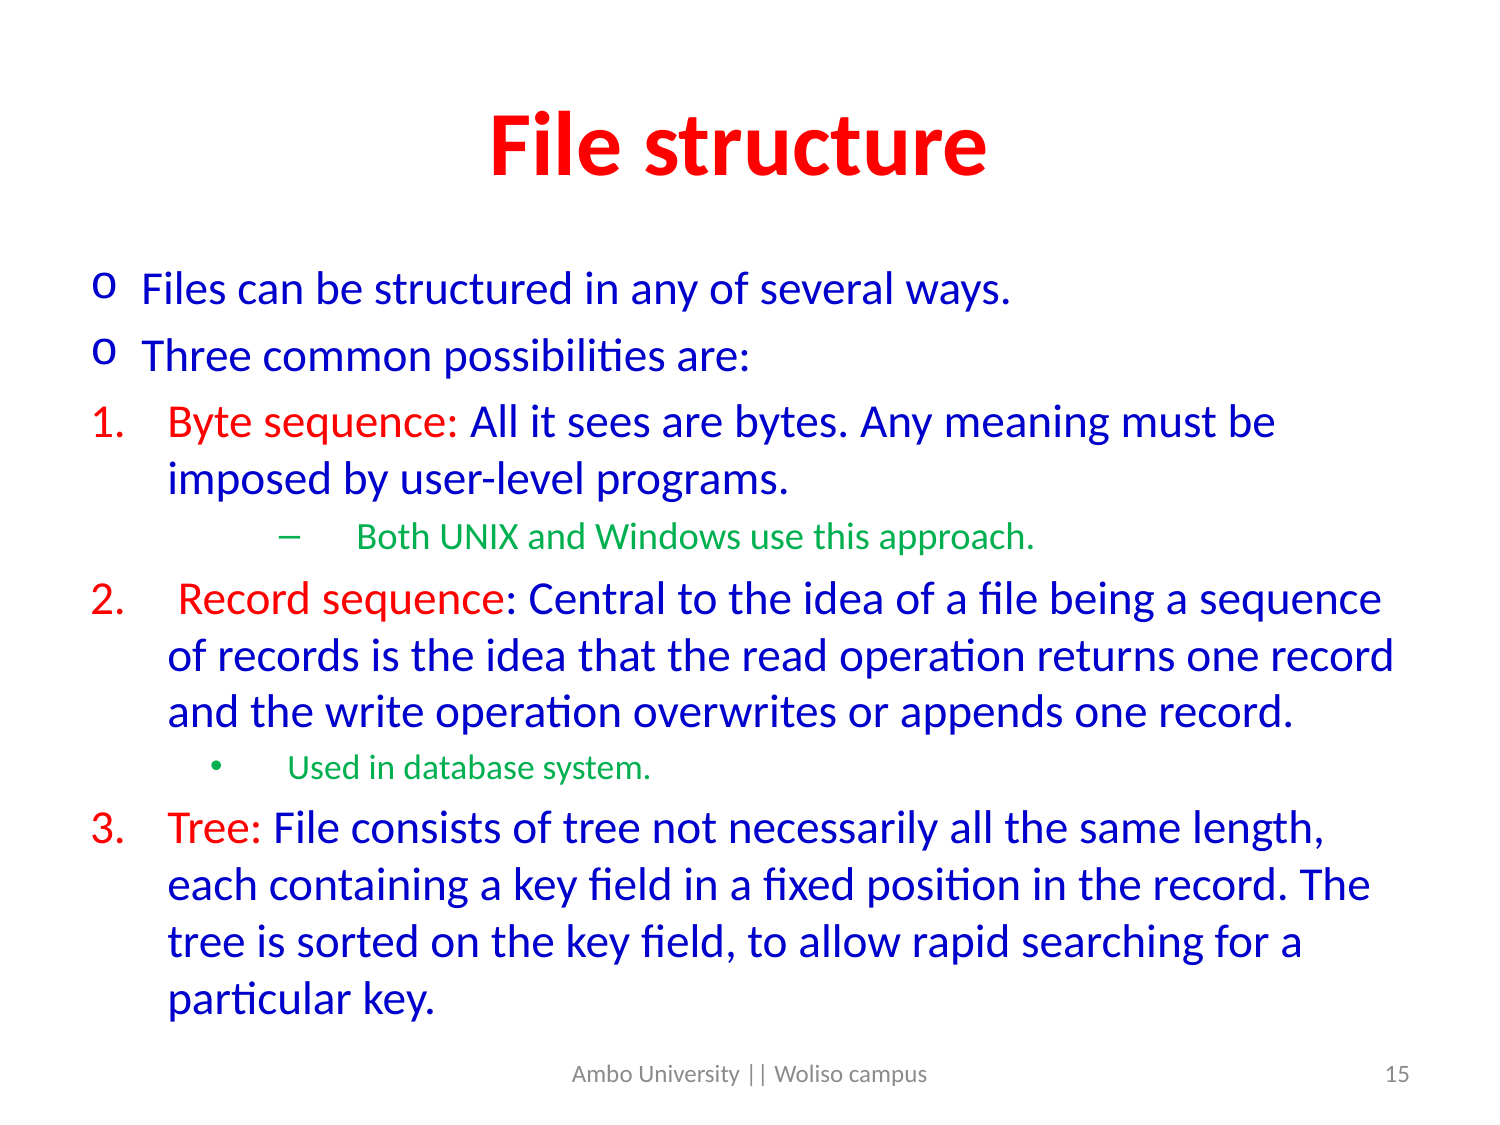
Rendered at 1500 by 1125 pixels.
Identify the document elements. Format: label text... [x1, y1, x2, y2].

footer Ambo University || Woliso campus [512, 1042, 988, 1103]
slide_number 15 [1074, 1042, 1425, 1103]
list Files can be structured in any of several ways. Three common possibilities are: Byte sequence: All it sees are bytes. Any meaning must be imposed by user-level programs. Both UNIX and Windows use this approach. Record sequence: Central to the idea of a file being a sequence of records is the idea that the read operation returns one record and the write operation overwrites or appends one record. Used in database system. Tree: File consists of tree not necessarily all the same length, each containing a key field in a fixed position in the record. The tree is sorted on the key field, to allow rapid searching for a particular key. [75, 249, 1425, 1050]
title File structure [75, 45, 1425, 233]
